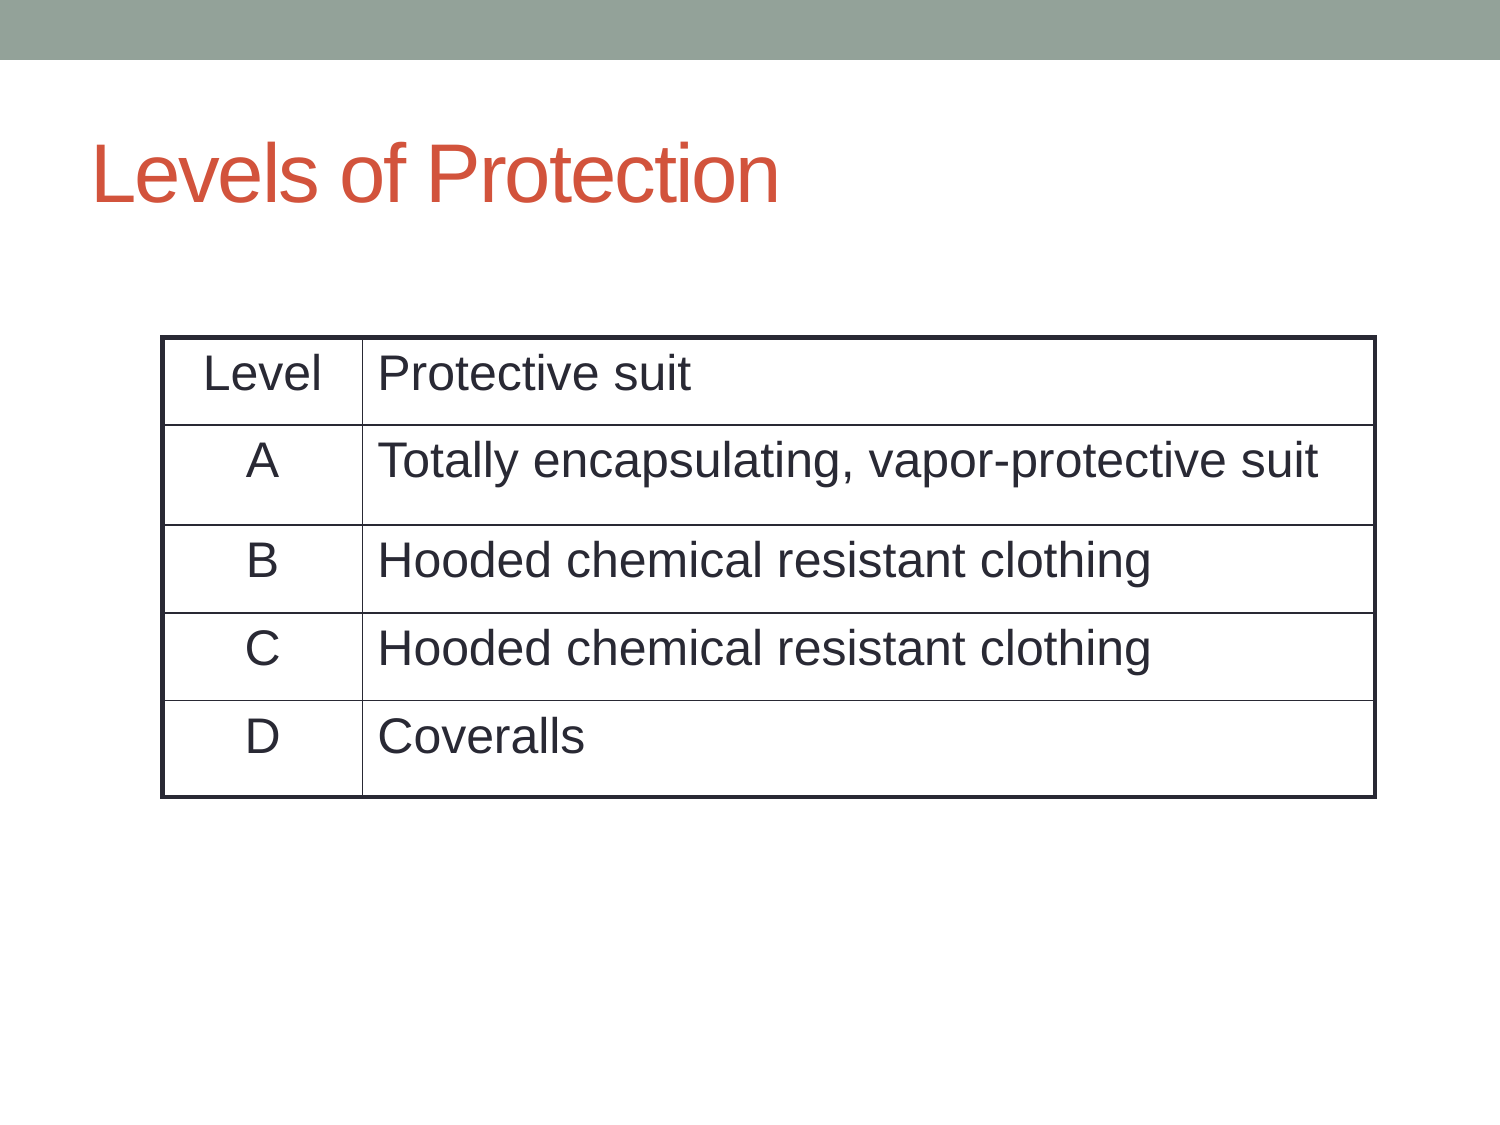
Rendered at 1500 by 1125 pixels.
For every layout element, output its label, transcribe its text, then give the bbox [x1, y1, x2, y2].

table_cell B [165, 526, 362, 612]
table_header Protective suit [363, 340, 1373, 424]
table_cell Totally encapsulating, vapor-protective suit [363, 426, 1373, 524]
table_cell A [165, 426, 362, 524]
table_cell D [165, 701, 362, 795]
table_cell Hooded chemical resistant clothing [363, 526, 1373, 612]
table_cell Hooded chemical resistant clothing [363, 614, 1373, 700]
table_header Level [165, 340, 362, 424]
table_cell C [165, 614, 362, 700]
title Levels of Protection [75, 87, 1425, 250]
table_cell Coveralls [363, 701, 1373, 795]
